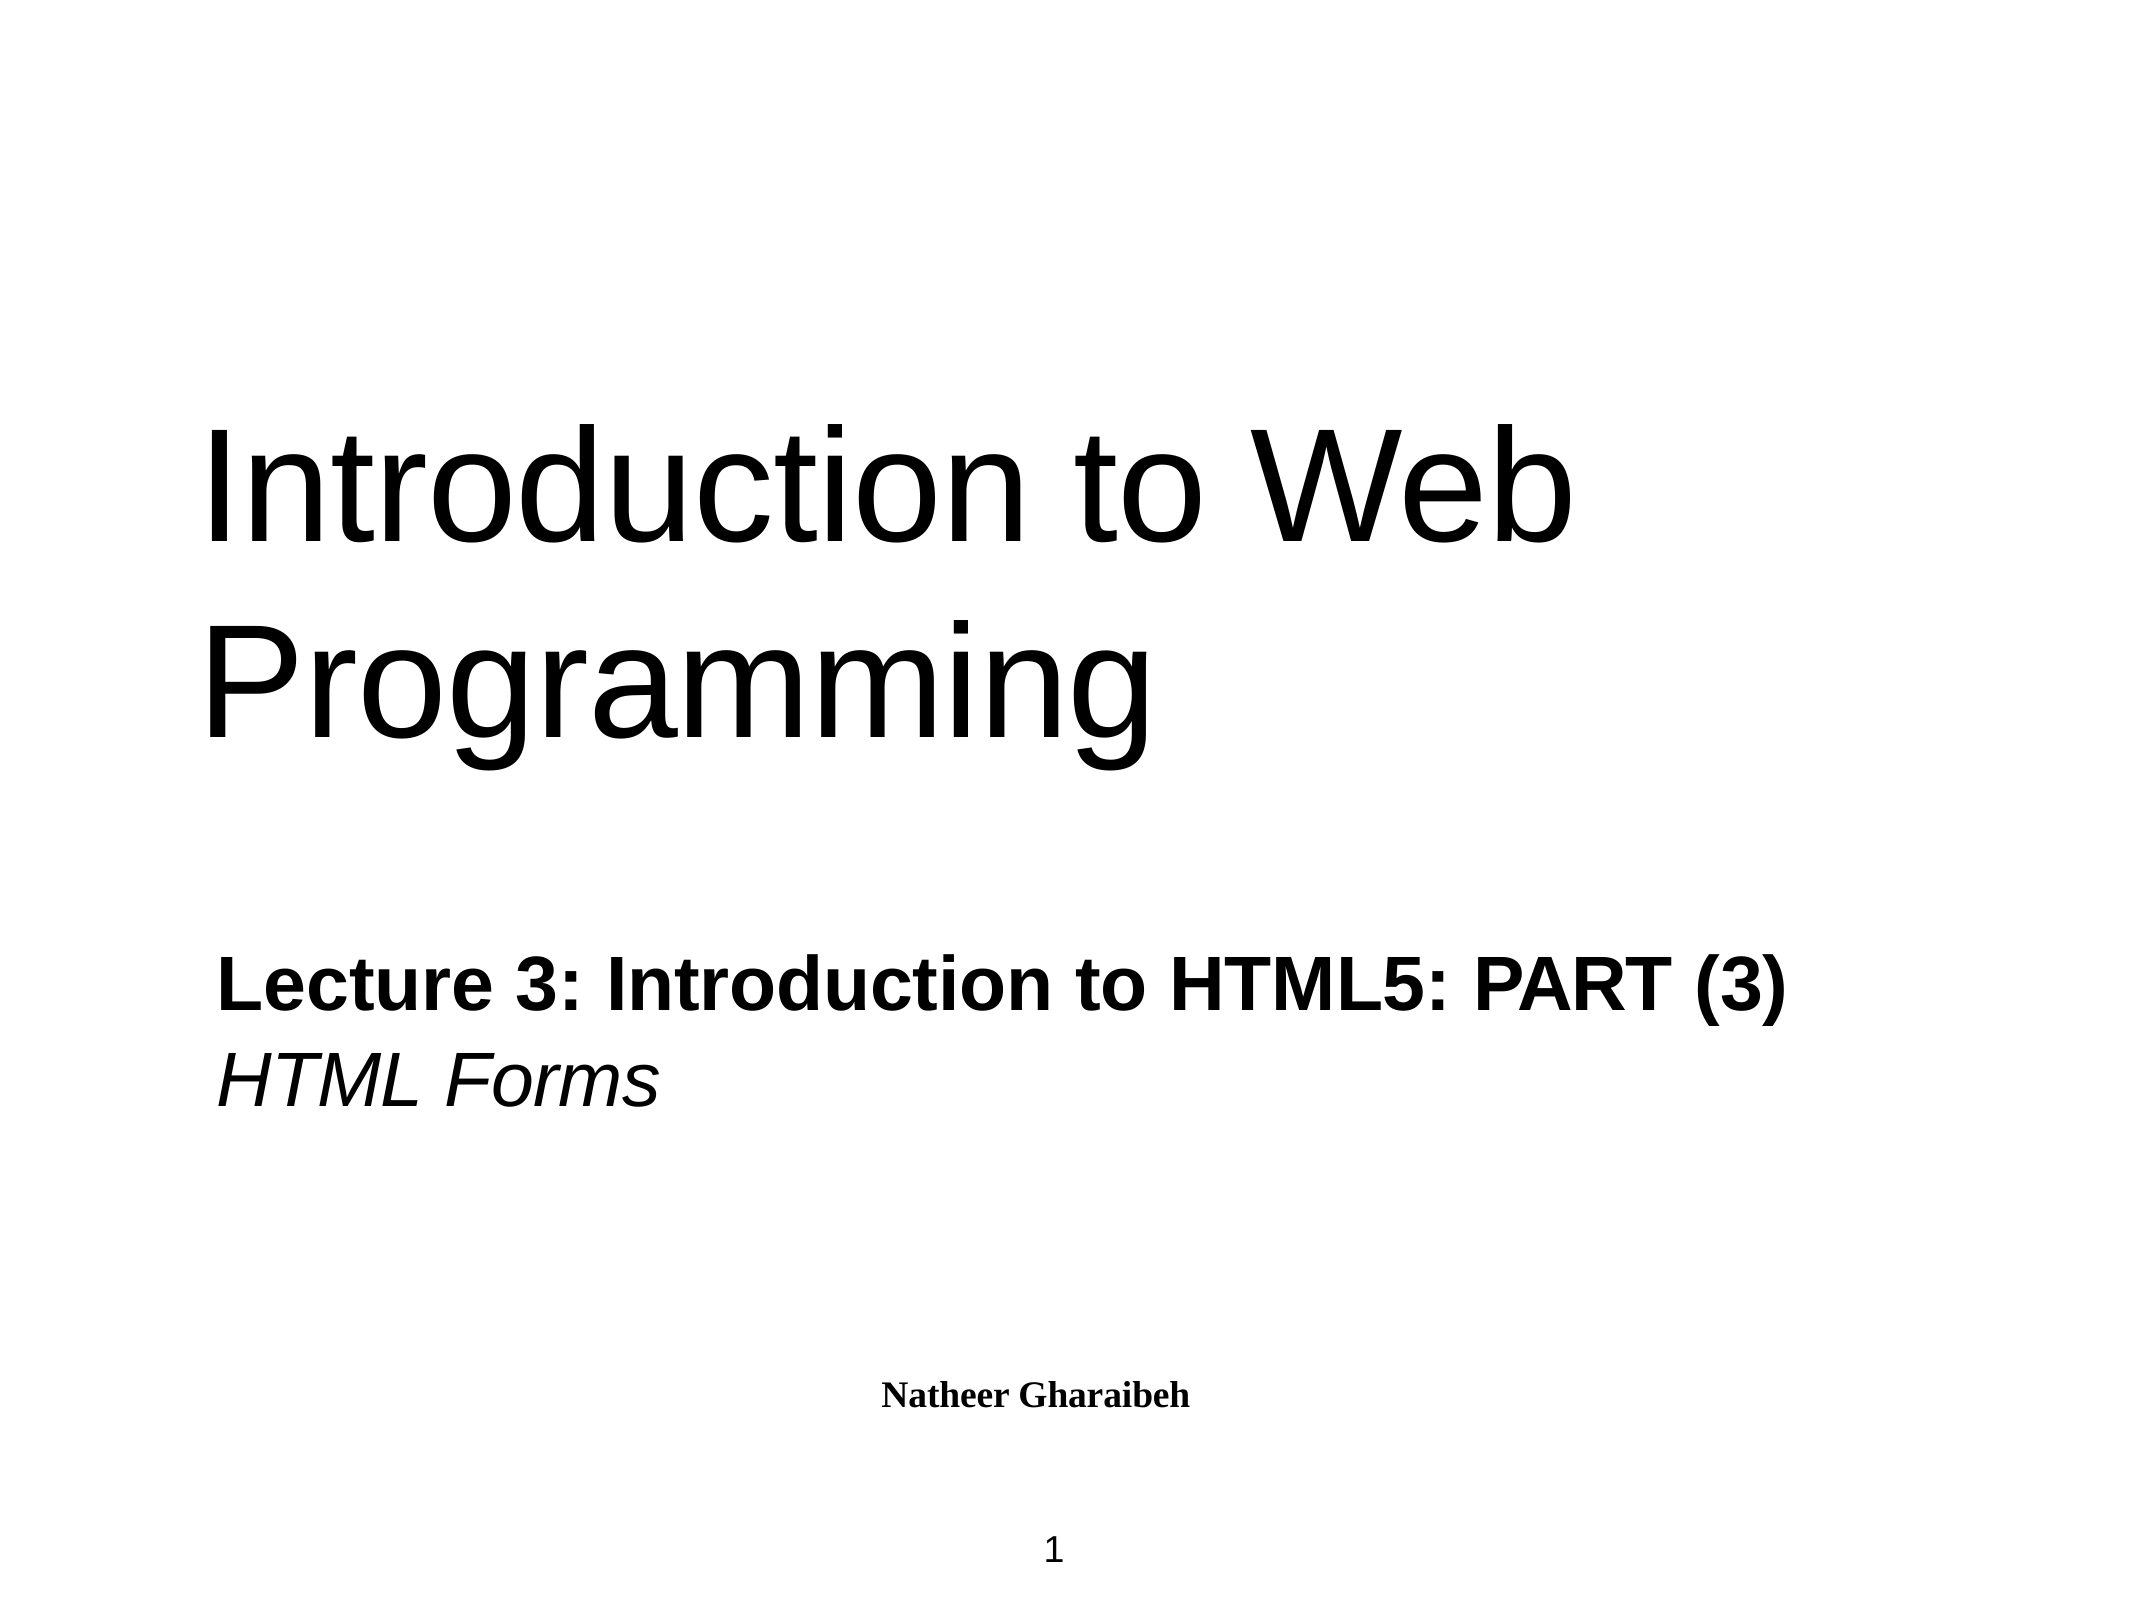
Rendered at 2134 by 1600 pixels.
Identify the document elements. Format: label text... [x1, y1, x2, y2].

text_box Natheer Gharaibeh [866, 1362, 1934, 1468]
slide_number 1 [1039, 1531, 1090, 1600]
text_box Lecture 3: Introduction to HTML5: PART (3) HTML Forms [214, 933, 1800, 1199]
list Introduction to Web Programming [145, 369, 1988, 1292]
